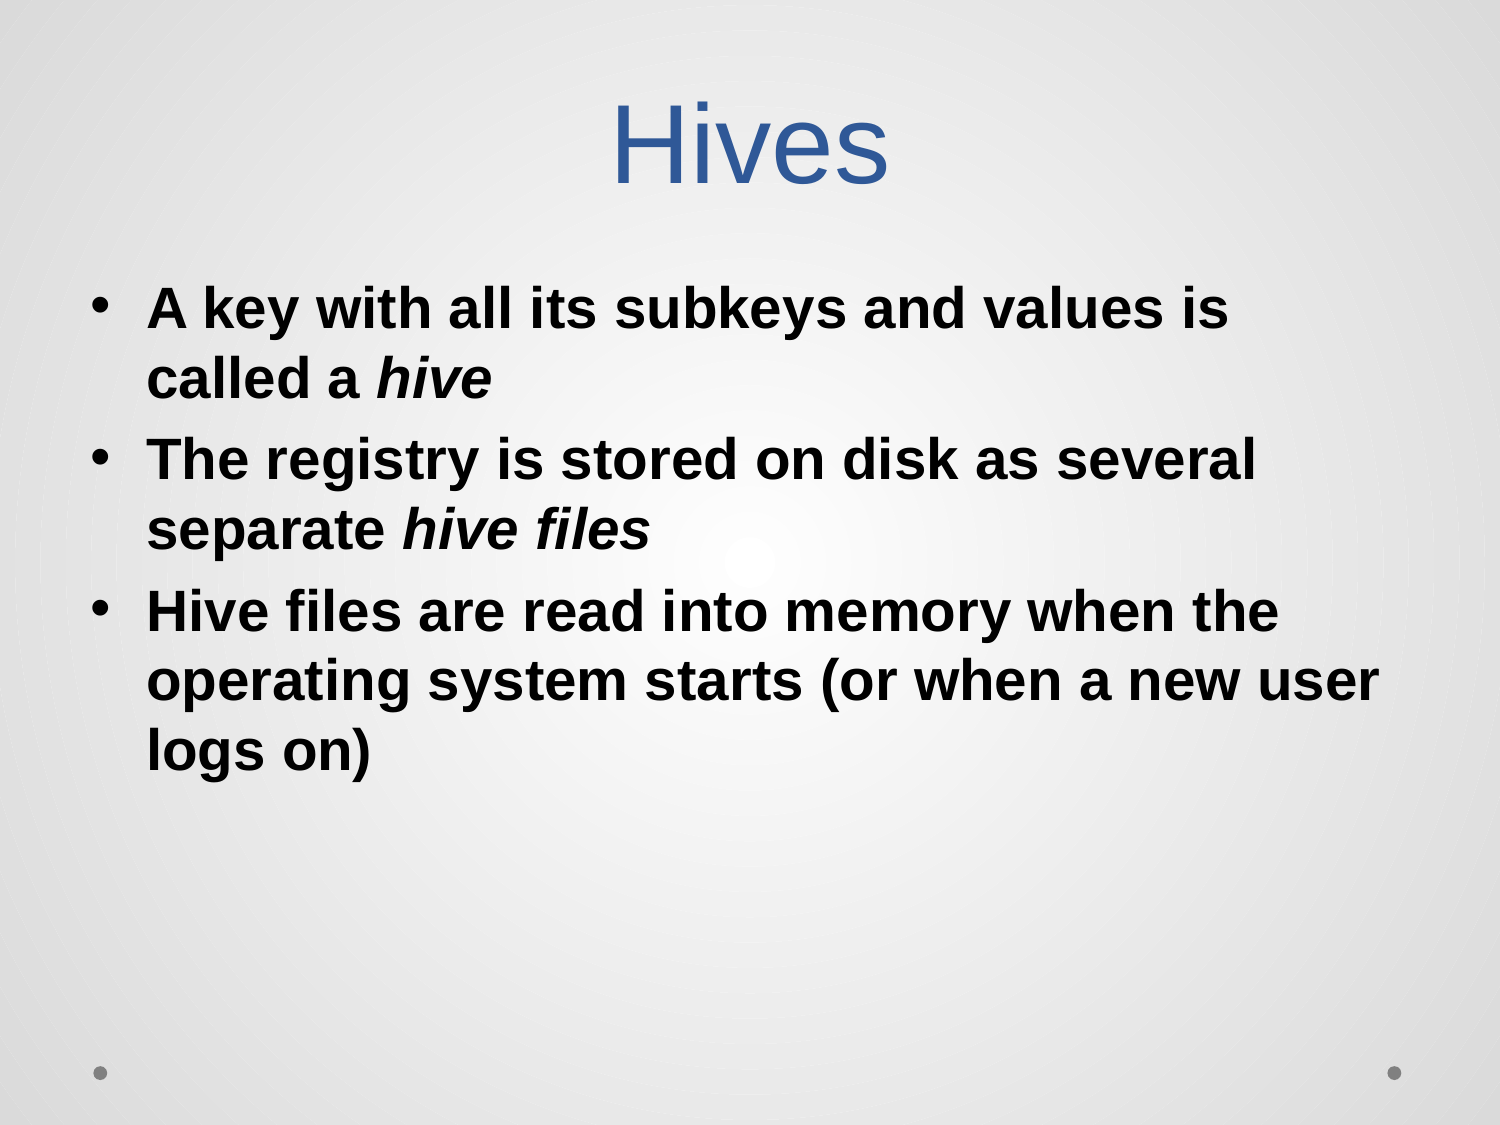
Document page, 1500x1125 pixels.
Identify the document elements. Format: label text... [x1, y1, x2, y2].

title Hives [75, 0, 1425, 214]
list A key with all its subkeys and values is called a hive The registry is stored on disk as several separate hive files Hive files are read into memory when the operating system starts (or when a new user logs on) [75, 262, 1425, 1005]
